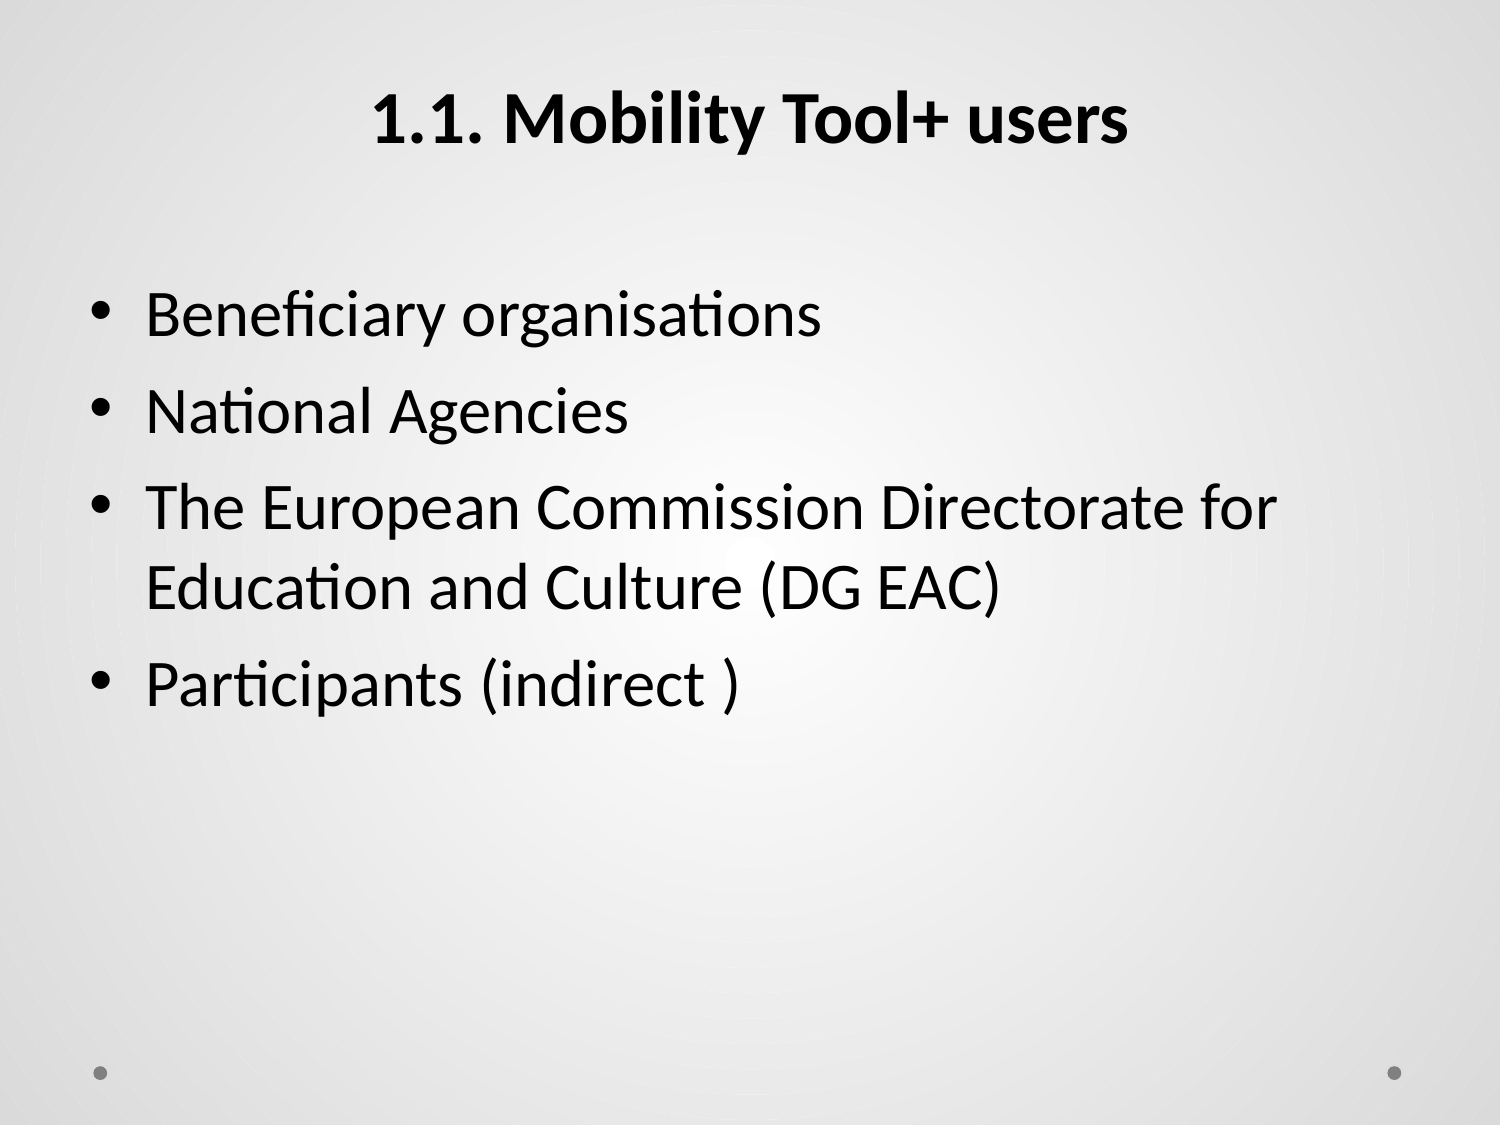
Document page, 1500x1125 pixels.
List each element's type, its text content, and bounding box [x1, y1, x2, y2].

text_box 1.1. Mobility Tool+ users [74, 45, 1425, 233]
text_box Beneficiary organisations National Agencies The European Commission Directorate for Education and Culture (DG EAC) Participants (indirect ) [74, 262, 1425, 1005]
